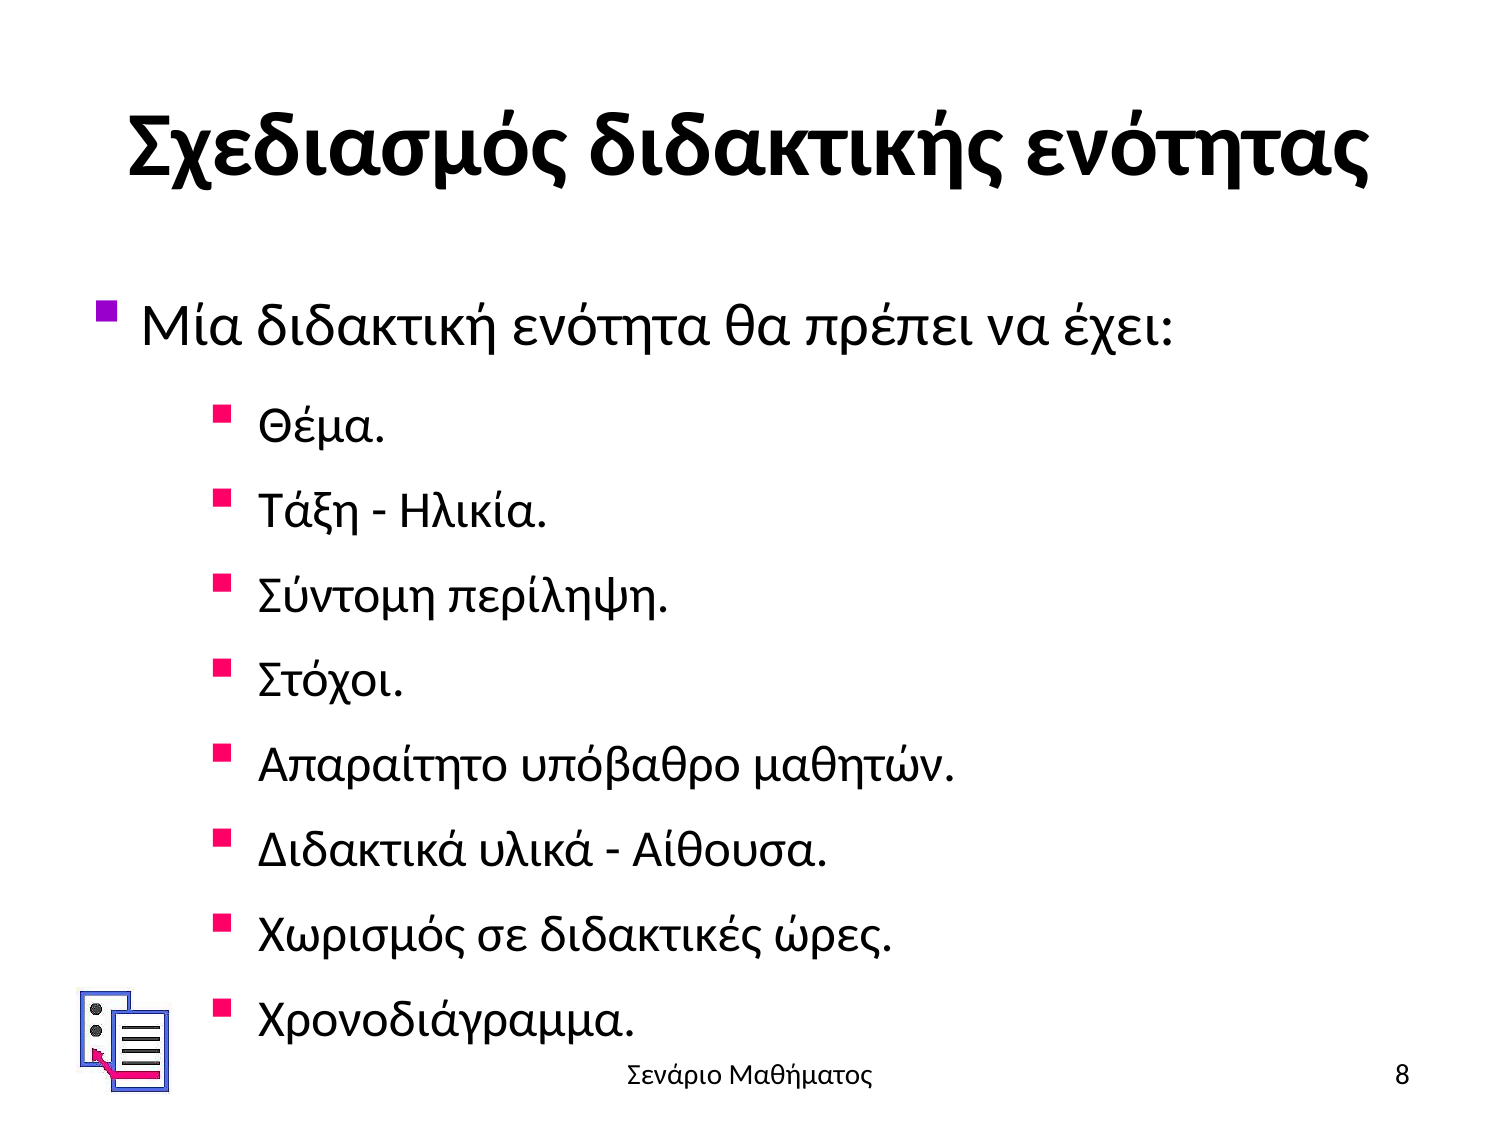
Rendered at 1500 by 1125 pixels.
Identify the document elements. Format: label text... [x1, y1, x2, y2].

slide_number 8 [1074, 1042, 1425, 1103]
list Μία διδακτική ενότητα θα πρέπει να έχει: Θέμα. Τάξη - Ηλικία. Σύντομη περίληψη. Στόχοι. Απαραίτητο υπόβαθρο μαθητών. Διδακτικά υλικά - Αίθουσα. Χωρισμός σε διδακτικές ώρες. Χρονοδιάγραμμα. [75, 262, 1425, 1059]
title Σχεδιασμός διδακτικής ενότητας [75, 45, 1425, 233]
footer Σενάριο Μαθήματος [512, 1042, 988, 1103]
picture [76, 987, 172, 1095]
